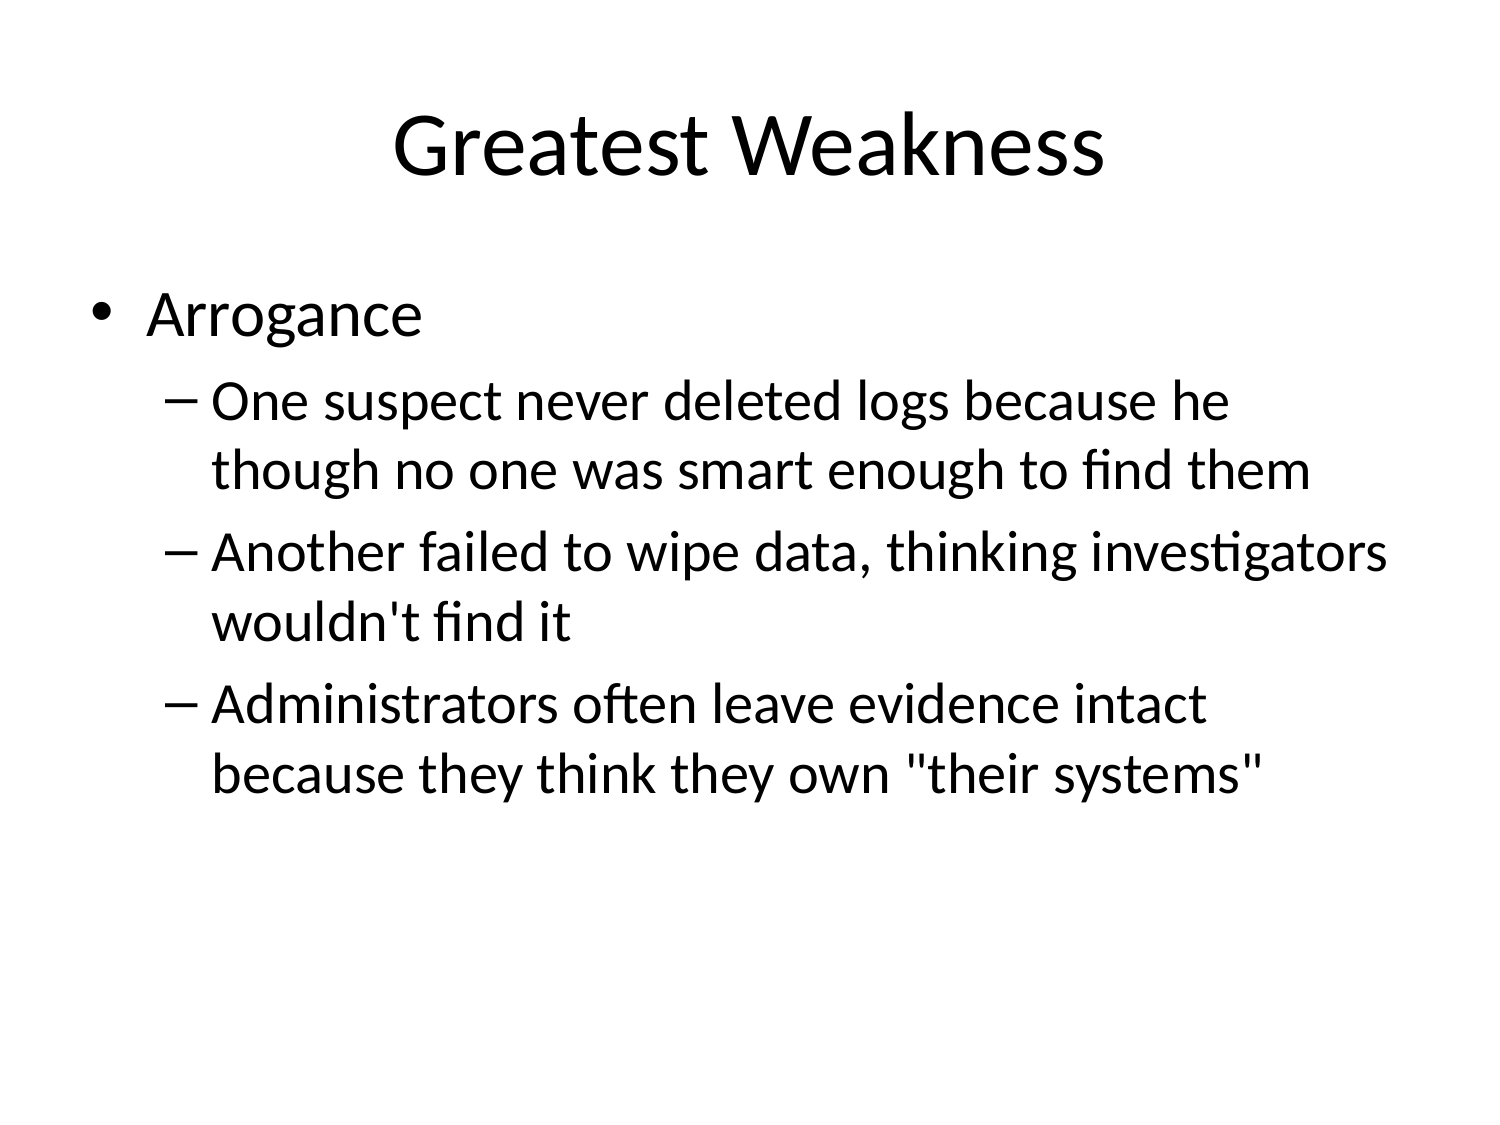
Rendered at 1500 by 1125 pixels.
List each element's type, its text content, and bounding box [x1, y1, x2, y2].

title Greatest Weakness [75, 45, 1425, 233]
list Arrogance One suspect never deleted logs because he though no one was smart enough to find them Another failed to wipe data, thinking investigators wouldn't find it Administrators often leave evidence intact because they think they own "their systems" [75, 262, 1425, 1005]
